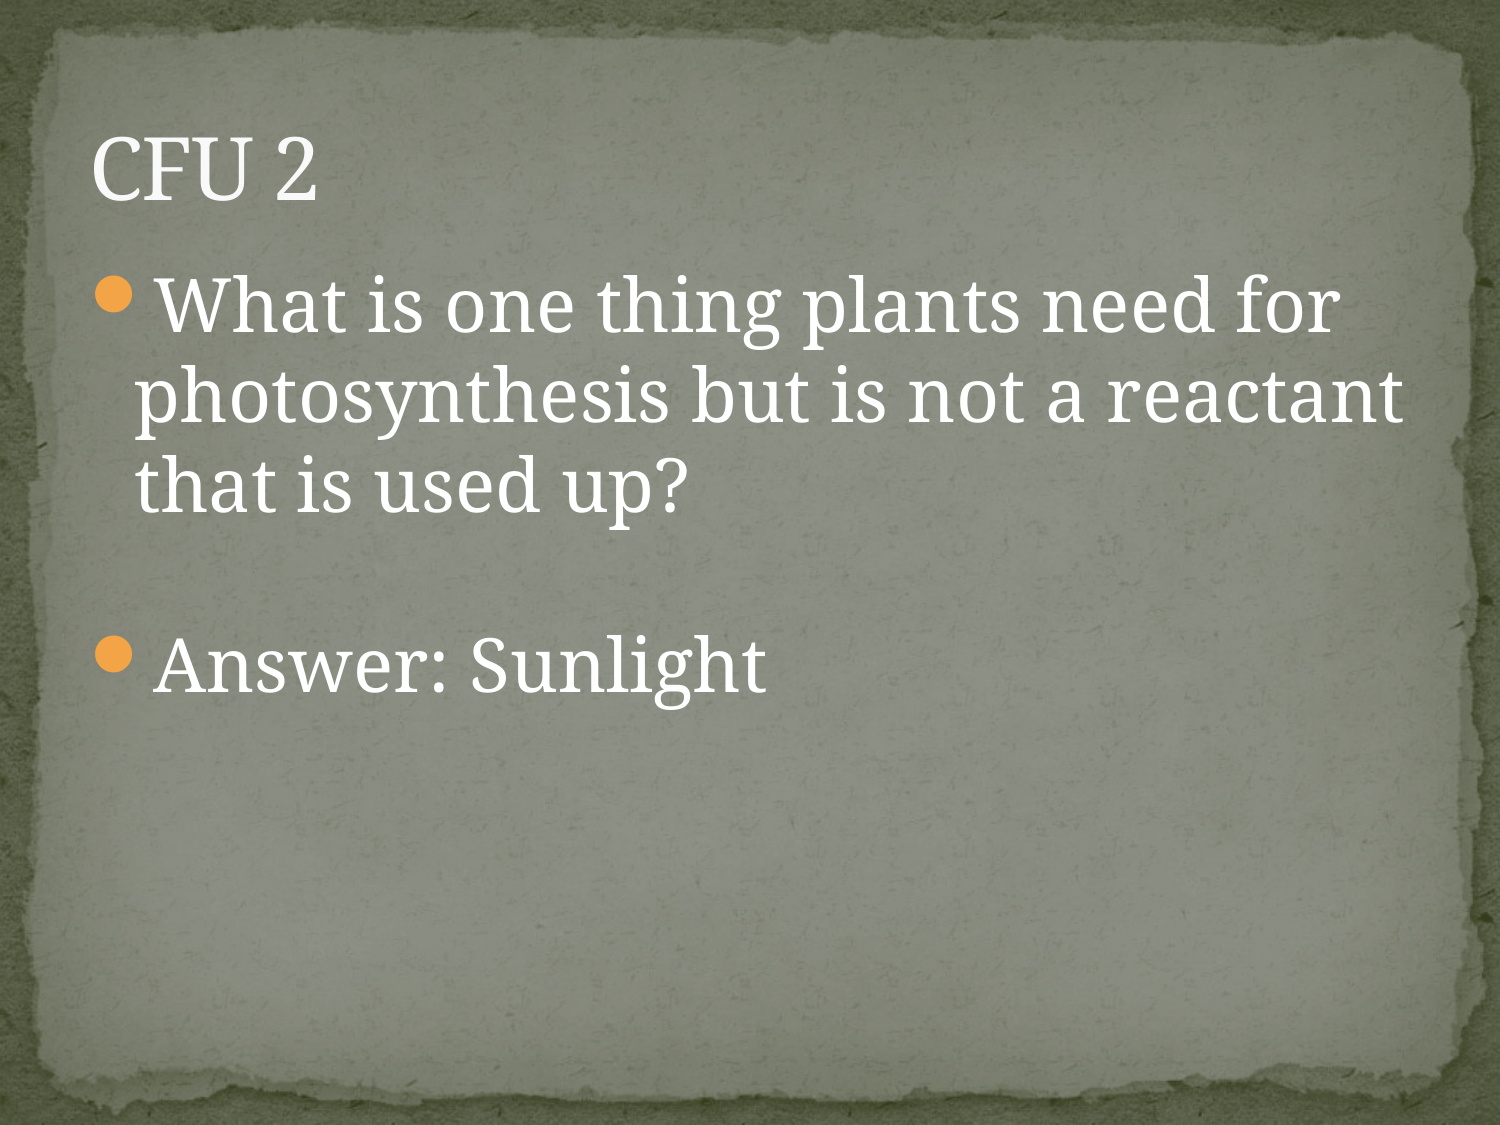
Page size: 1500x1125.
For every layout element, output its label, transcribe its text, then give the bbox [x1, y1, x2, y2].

list What is one thing plants need for photosynthesis but is not a reactant that is used up? Answer: Sunlight [75, 249, 1425, 1000]
title CFU 2 [74, 24, 1425, 225]
